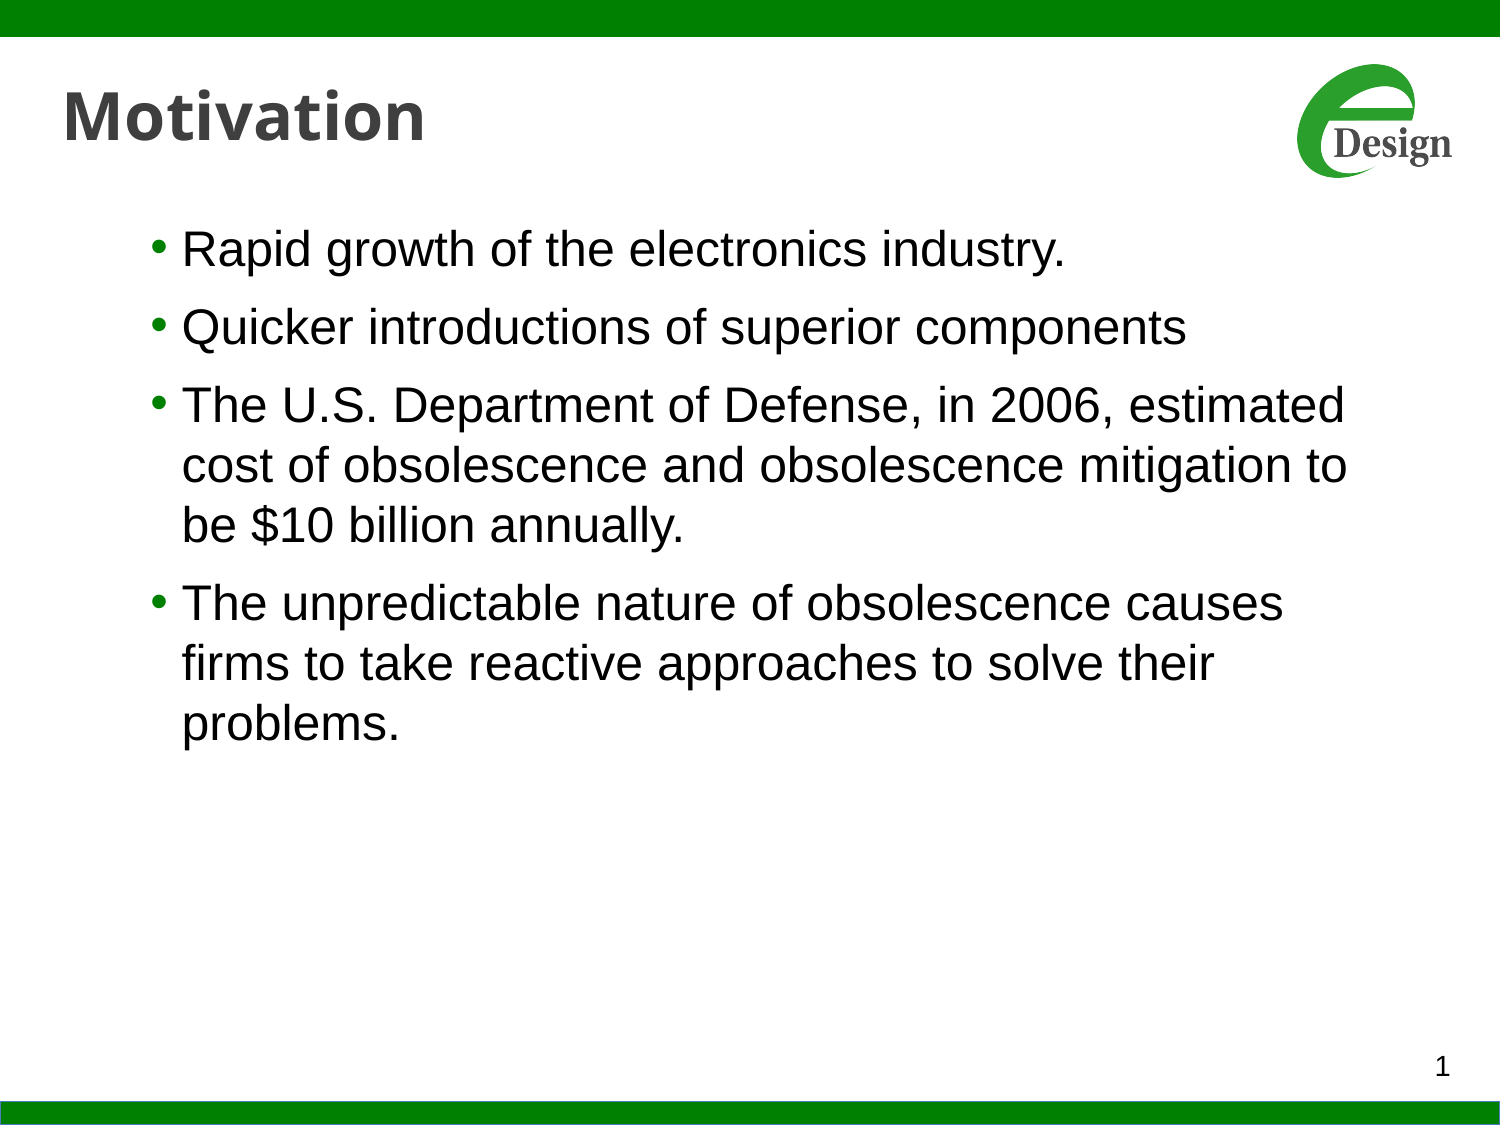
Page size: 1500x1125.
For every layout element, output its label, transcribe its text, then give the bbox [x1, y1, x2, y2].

list Rapid growth of the electronics industry. Quicker introductions of superior components The U.S. Department of Defense, in 2006, estimated cost of obsolescence and obsolescence mitigation to be $10 billion annually. The unpredictable nature of obsolescence causes firms to take reactive approaches to solve their problems. [72, 208, 1405, 1003]
text_box 1 [1419, 1039, 1500, 1090]
title Motivation [46, 61, 1445, 167]
picture [1297, 64, 1452, 178]
